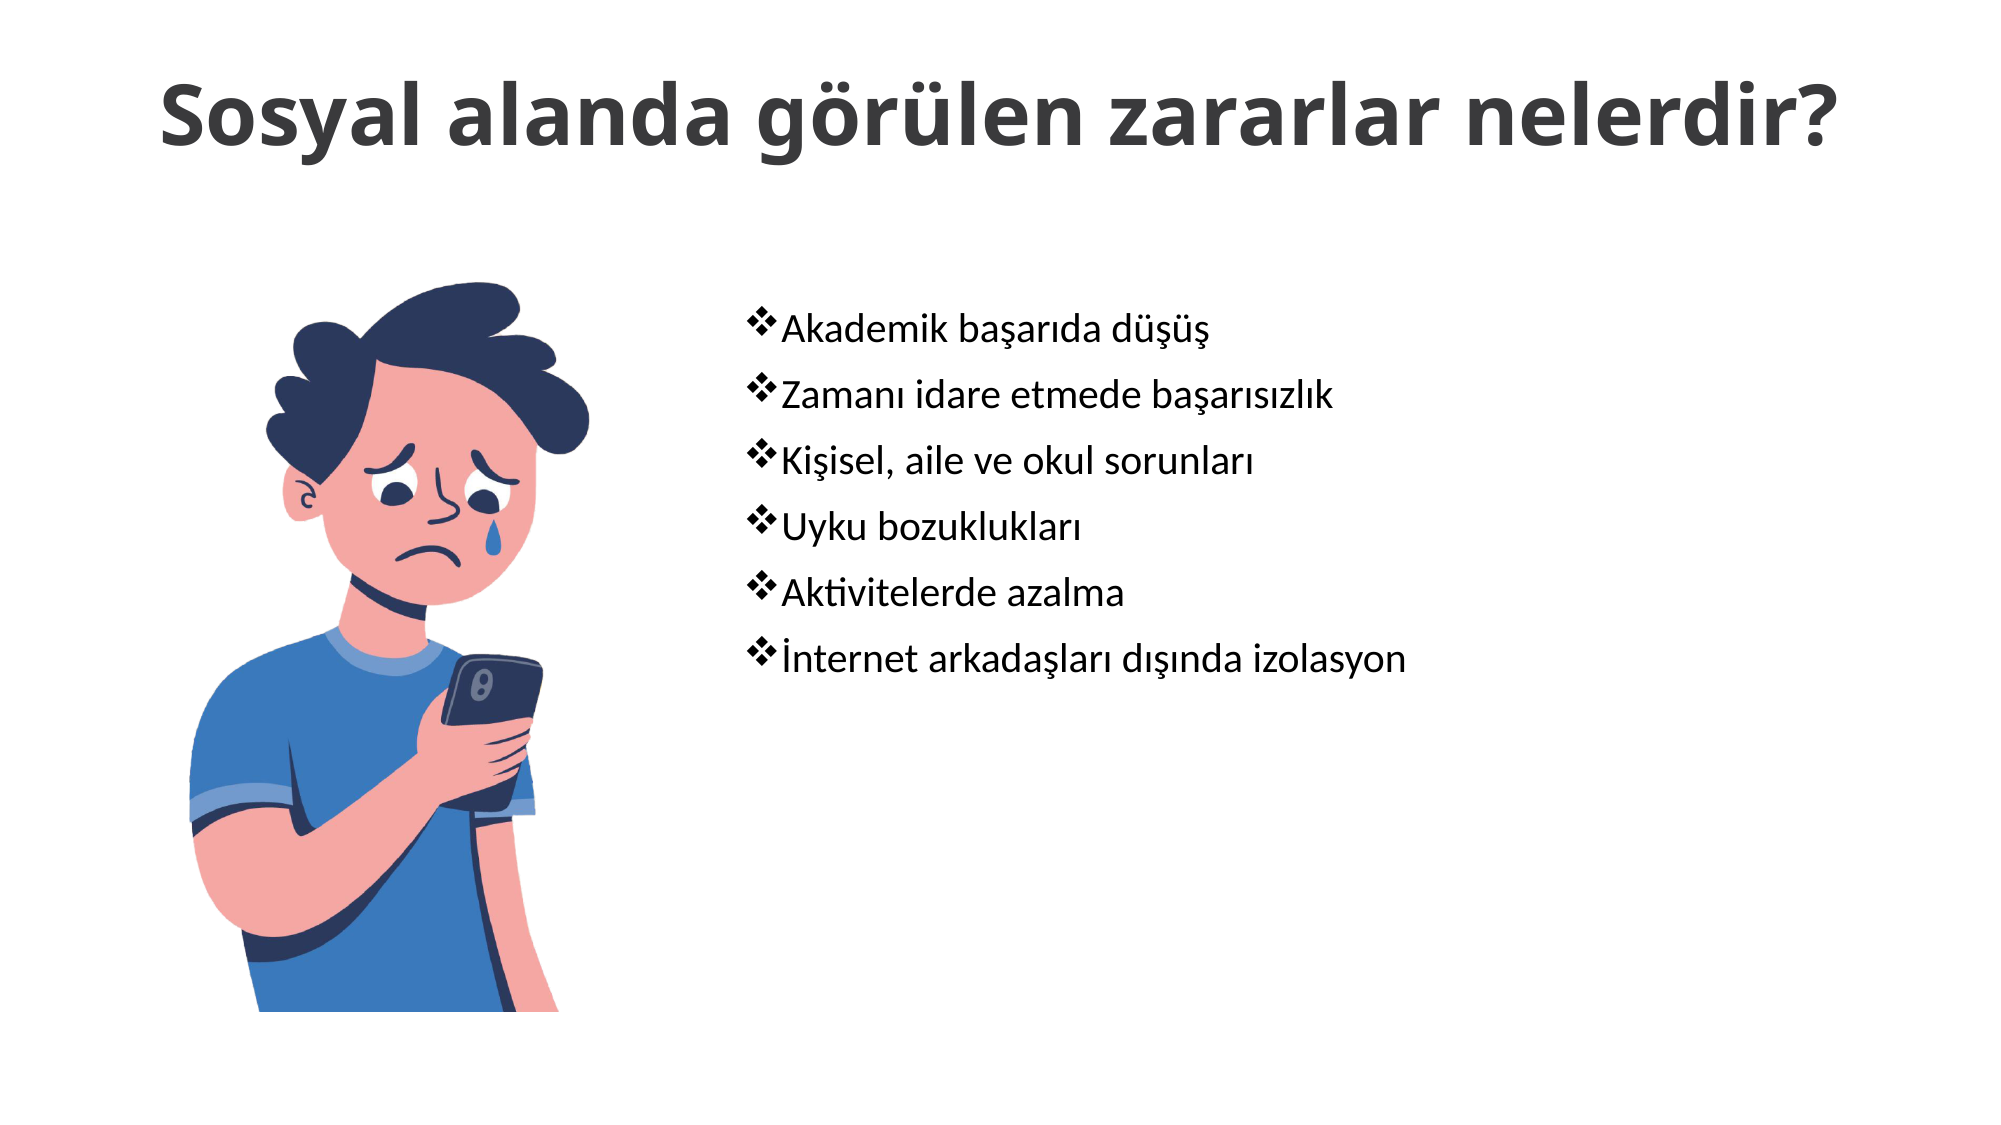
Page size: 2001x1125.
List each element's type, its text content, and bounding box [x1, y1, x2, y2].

list Akademik başarıda düşüş Zamanı idare etmede başarısızlık Kişisel, aile ve okul sorunları Uyku bozuklukları Aktivitelerde azalma İnternet arkadaşları dışında izolasyon [728, 299, 1863, 1014]
title Sosyal alanda görülen zararlar nelerdir? [840, 59, 1863, 278]
picture [0, 0, 840, 1012]
